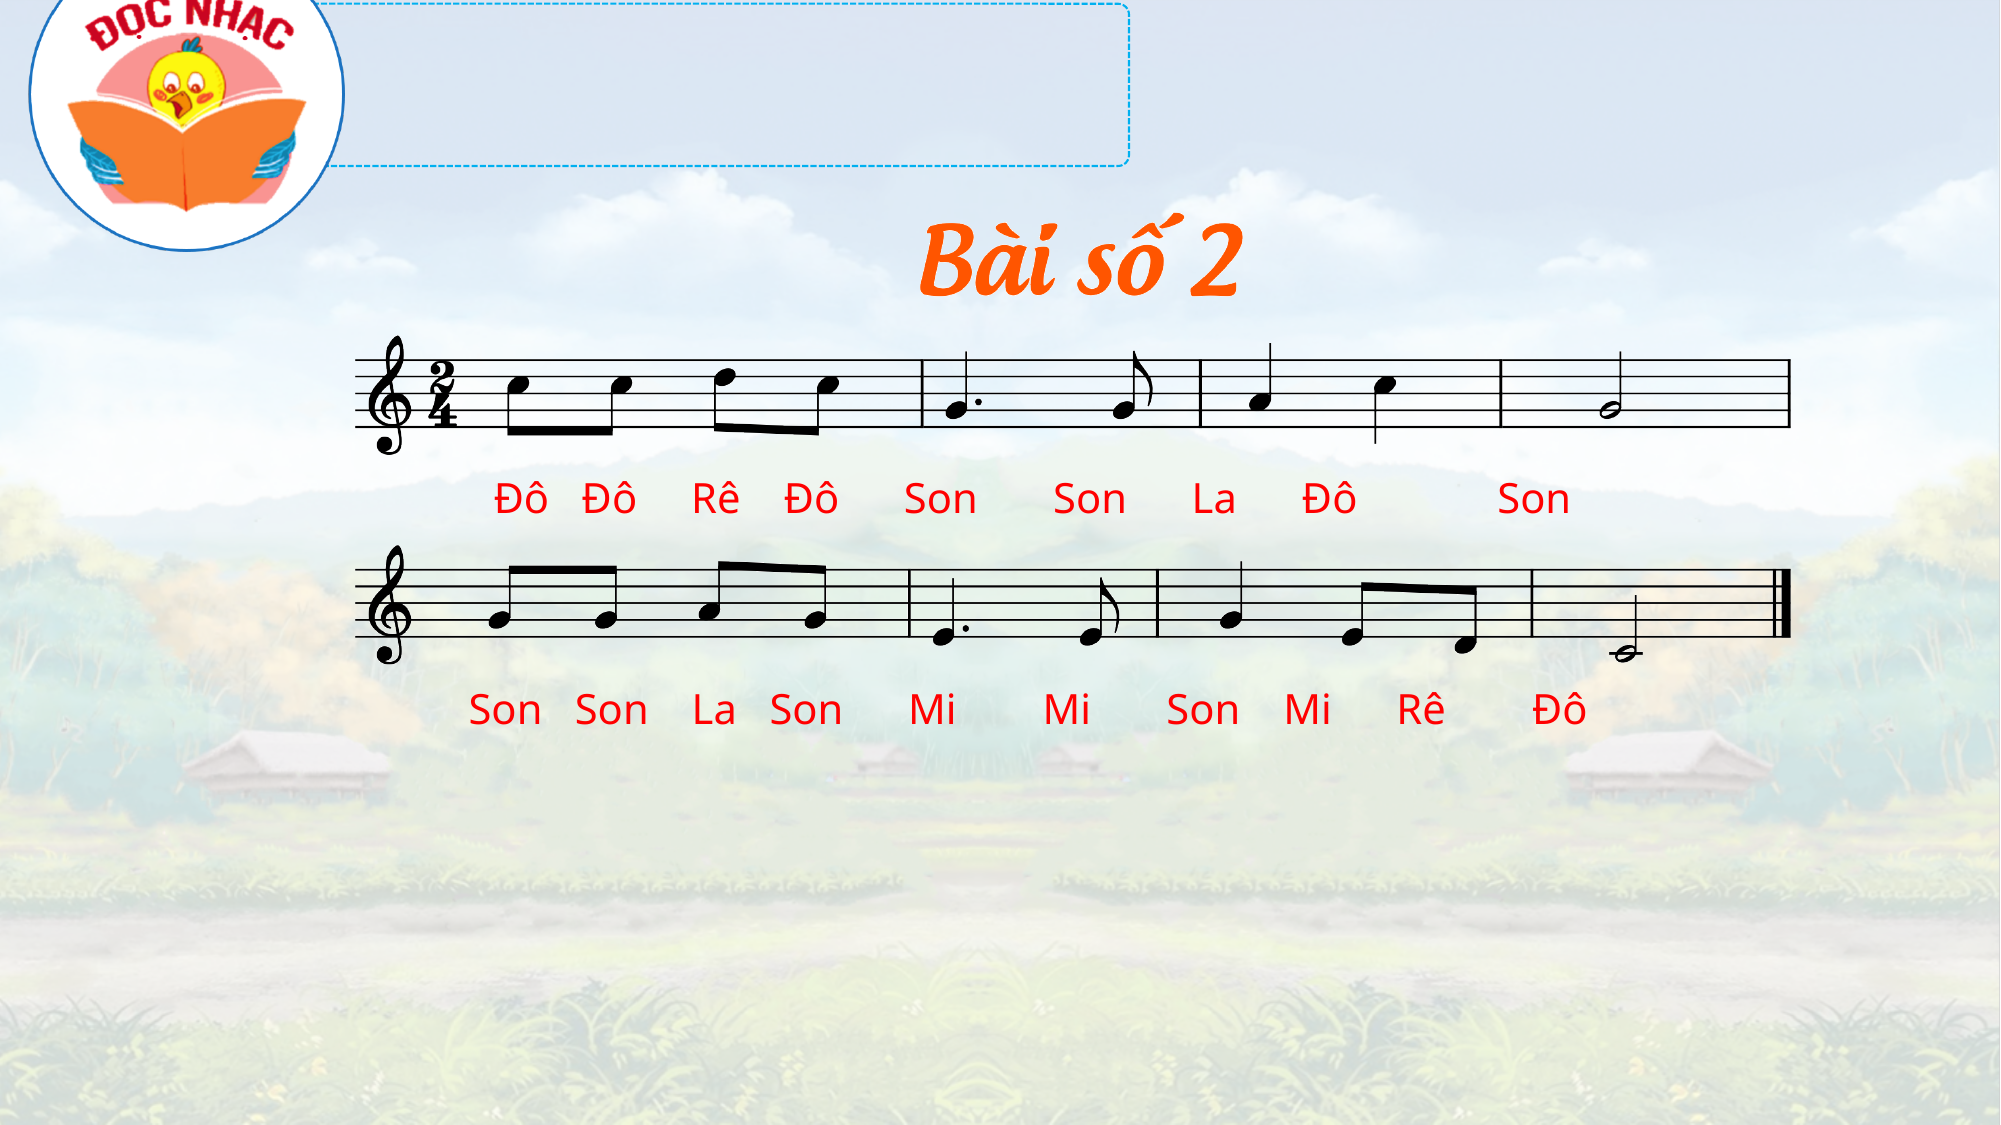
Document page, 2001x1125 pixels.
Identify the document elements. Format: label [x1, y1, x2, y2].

text_box [450, 465, 1803, 748]
text_box [11, 0, 1129, 261]
picture [333, 198, 1803, 677]
